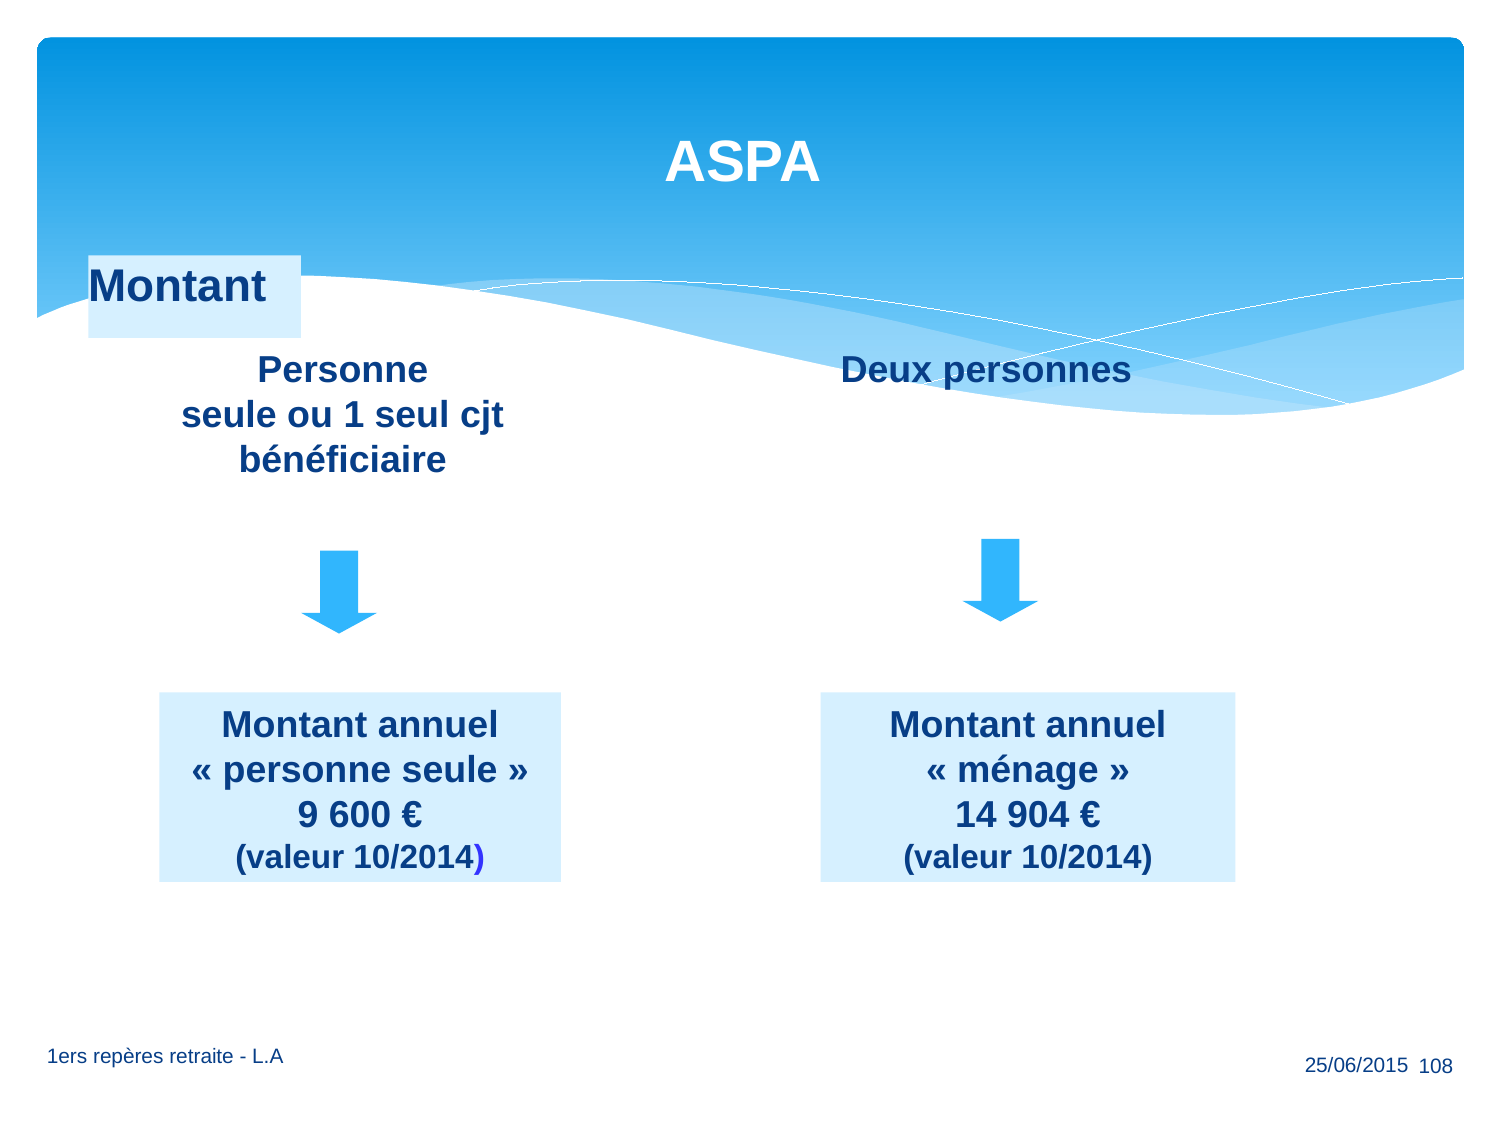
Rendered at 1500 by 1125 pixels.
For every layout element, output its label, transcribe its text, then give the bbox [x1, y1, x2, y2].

text_box Montant annuel « ménage » 14 904 € (valeur 10/2014) [820, 692, 1236, 882]
text_box Personne seule ou 1 seul cjt bénéficiaire [135, 337, 550, 488]
slide_number 108 [596, 1025, 1469, 1106]
title ASPA [75, 55, 1425, 261]
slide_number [847, 1046, 1424, 1083]
text_box Montant annuel « personne seule » 9 600 € (valeur 10/2014) [159, 692, 561, 882]
text_box Deux personnes [809, 337, 1164, 398]
text_box [962, 538, 1039, 622]
text_box [301, 550, 378, 634]
footer 1ers repères retraite - L.A [31, 1025, 653, 1086]
text_box Montant [88, 255, 301, 338]
